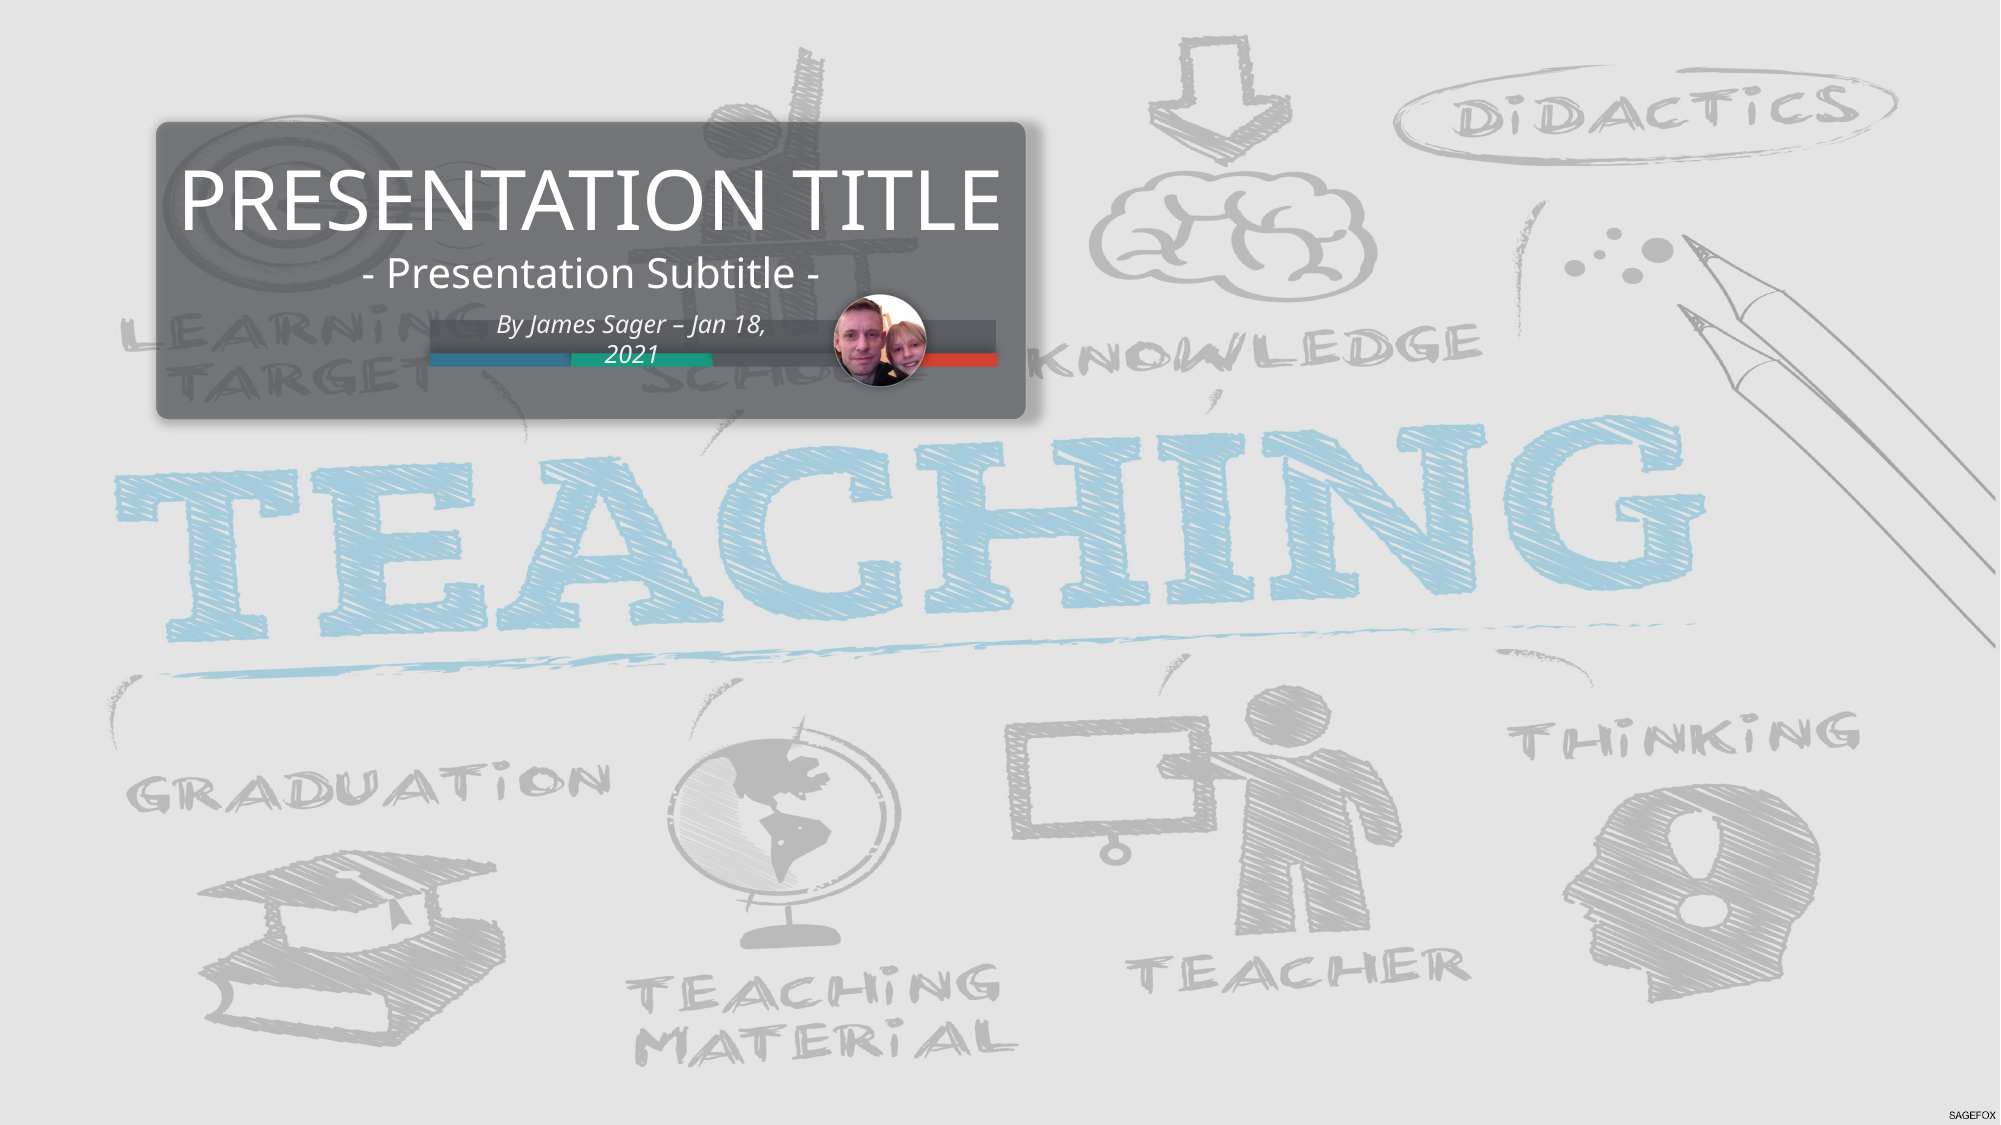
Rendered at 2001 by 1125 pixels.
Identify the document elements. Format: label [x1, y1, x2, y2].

picture [1925, 0, 2001, 1125]
text_box [155, 121, 1026, 420]
